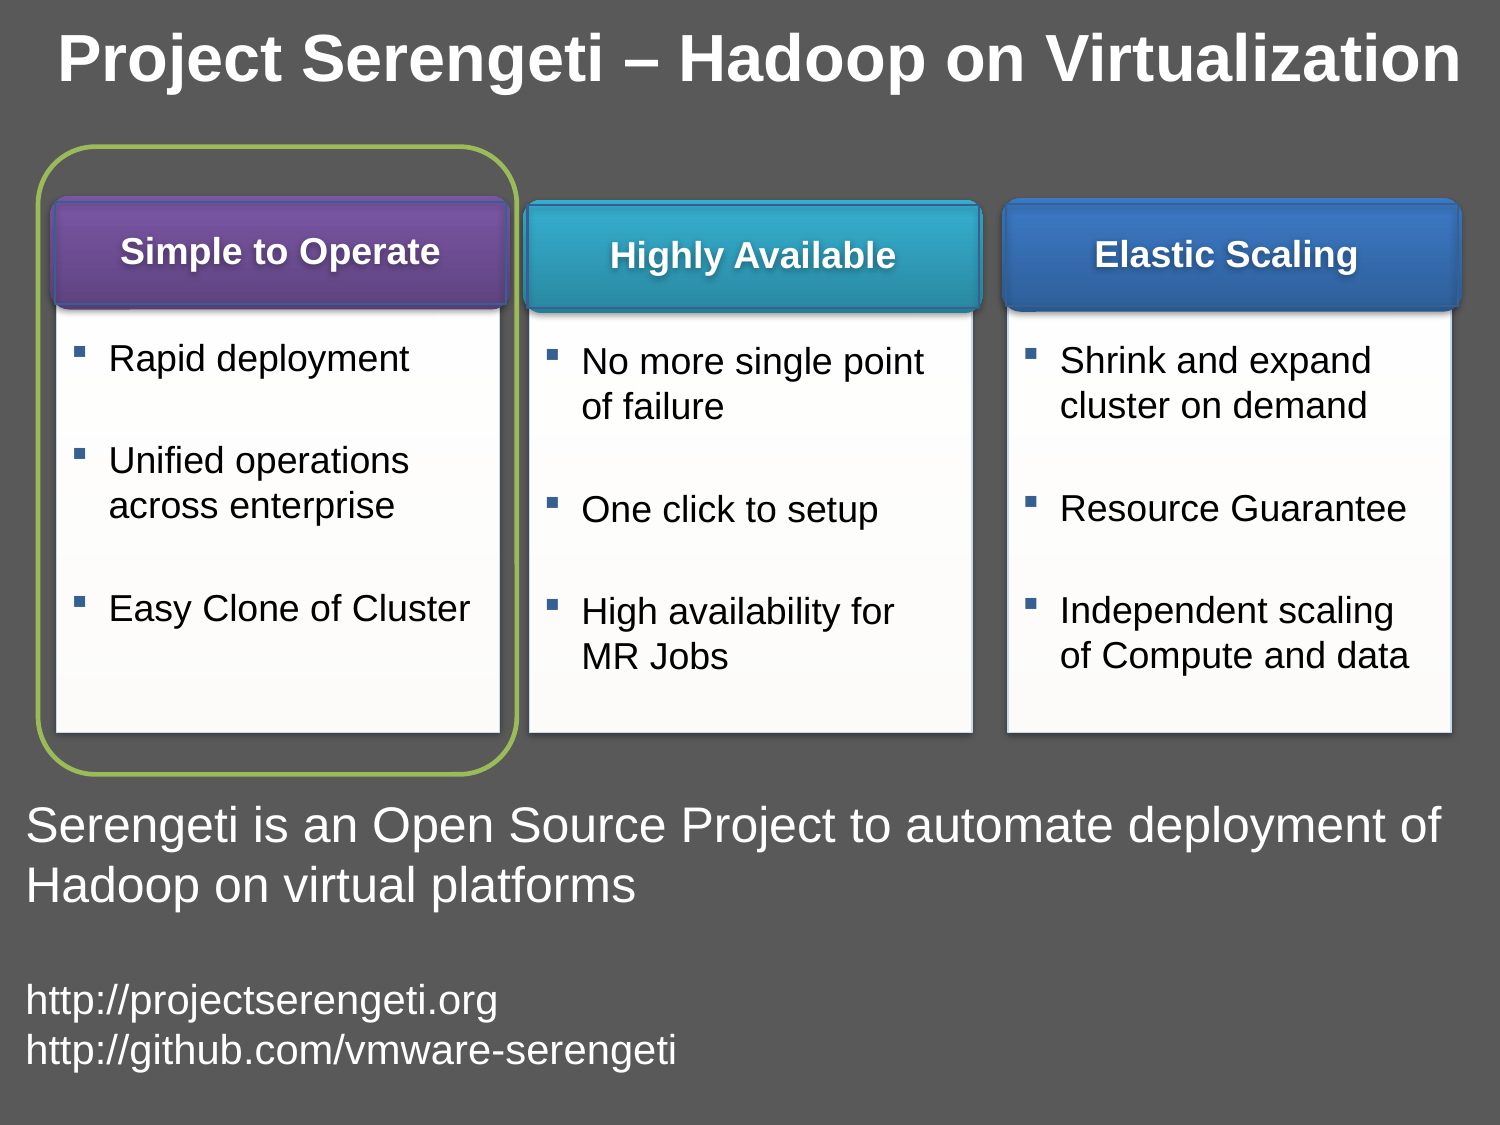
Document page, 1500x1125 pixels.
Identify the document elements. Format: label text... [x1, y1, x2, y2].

text_box [1007, 320, 1452, 733]
text_box [529, 323, 973, 733]
text_box Shrink and expand cluster on demand Resource Guarantee Independent scaling of Compute and data [1022, 336, 1425, 418]
title Project Serengeti – Hadoop on Virtualization [56, 26, 1498, 82]
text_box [1001, 198, 1463, 312]
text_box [522, 199, 984, 314]
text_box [49, 195, 511, 310]
text_box Serengeti is an Open Source Project to automate deployment of Hadoop on virtual platforms http://projectserengeti.org http://github.com/vmware-serengeti [25, 827, 1466, 1098]
text_box No more single point of failure One click to setup High availability for MR Jobs [543, 337, 946, 419]
text_box [38, 146, 517, 775]
